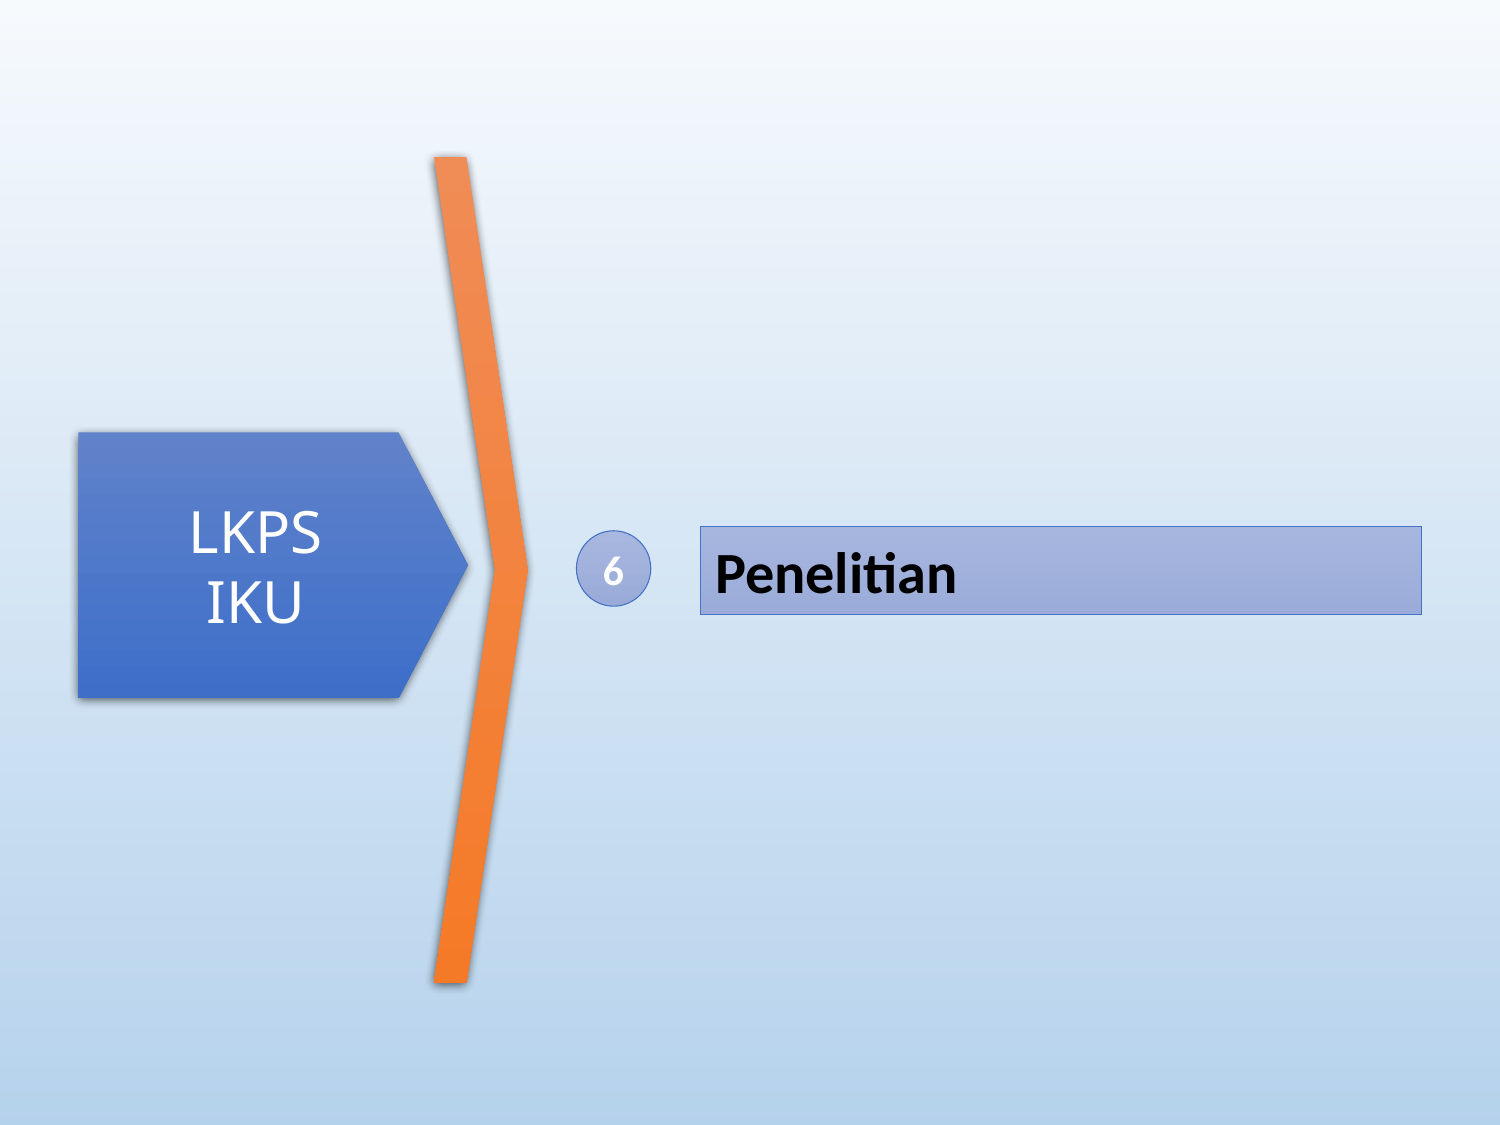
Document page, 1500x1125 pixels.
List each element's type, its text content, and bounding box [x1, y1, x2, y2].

text_box Penelitian [700, 526, 1422, 615]
text_box [433, 156, 528, 984]
text_box LKPS IKU [78, 432, 468, 698]
text_box 6 [575, 530, 652, 607]
